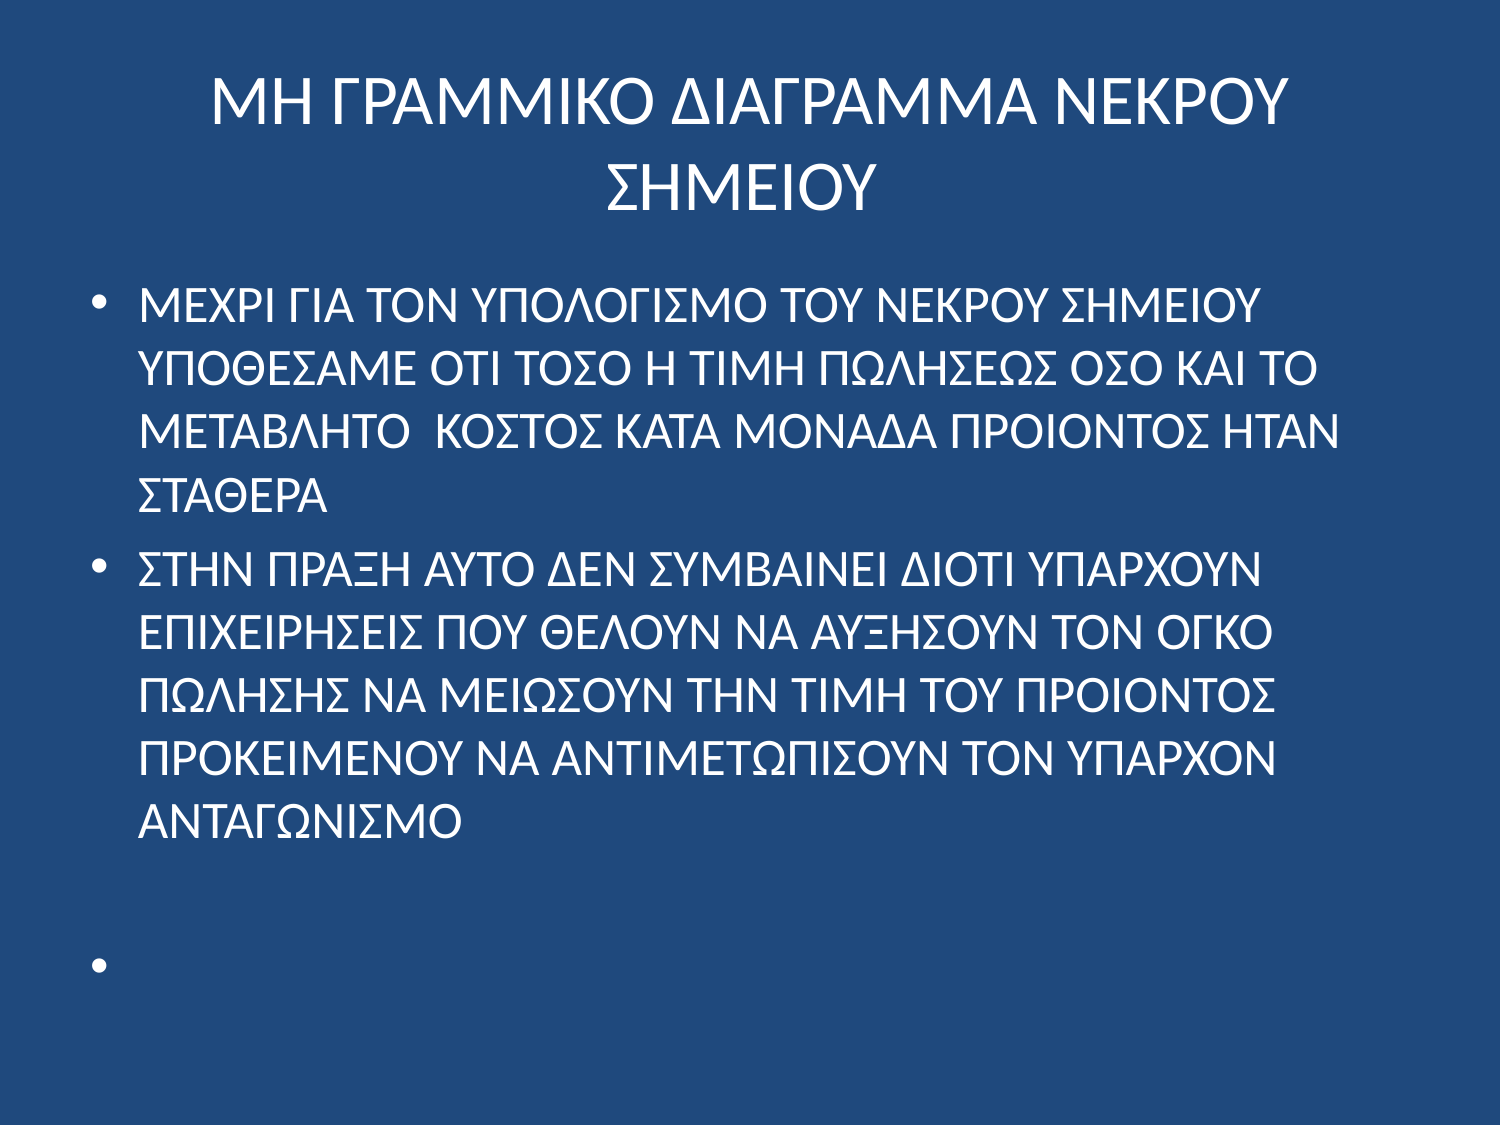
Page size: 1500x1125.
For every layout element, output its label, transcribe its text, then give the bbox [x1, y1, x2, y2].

list ΜΕΧΡΙ ΓΙΑ ΤΟΝ ΥΠΟΛΟΓΙΣΜΟ ΤΟΥ ΝΕΚΡΟΥ ΣΗΜΕΙΟΥ ΥΠΟΘΕΣΑΜΕ ΌΤΙ ΤΟΣΟ Η ΤΙΜΗ ΠΩΛΗΣΕΩΣ ΟΣΟ ΚΑΙ ΤΟ ΜΕΤΑΒΛΗΤΟ ΚΟΣΤΟΣ ΚΑΤΆ ΜΟΝΑΔΑ ΠΡΟΙΟΝΤΟΣ ΗΤΑΝ ΣΤΑΘΕΡΑ ΣΤΗΝ ΠΡΑΞΗ ΑΥΤΌ ΔΕΝ ΣΥΜΒΑΙΝΕΙ ΔΙΟΤΙ ΥΠΑΡΧΟΥΝ ΕΠΙΧΕΙΡΗΣΕΙΣ ΠΟΥ ΘΕΛΟΥΝ ΝΑ ΑΥΞΗΣΟΥΝ ΤΟΝ ΟΓΚΟ ΠΩΛΗΣΗΣ ΝΑ ΜΕΙΩΣΟΥΝ ΤΗΝ ΤΙΜΗ ΤΟΥ ΠΡΟΙΟΝΤΟΣ ΠΡΟΚΕΙΜΕΝΟΥ ΝΑ ΑΝΤΙΜΕΤΩΠΙΣΟΥΝ ΤΟΝ ΥΠΑΡΧΟΝ ΑΝΤΑΓΩΝΙΣΜΟ [74, 262, 1426, 1006]
title ΜΗ ΓΡΑΜΜΙΚΟ ΔΙΑΓΡΑΜΜΑ ΝΕΚΡΟΥ ΣΗΜΕΙΟΥ [74, 44, 1426, 233]
